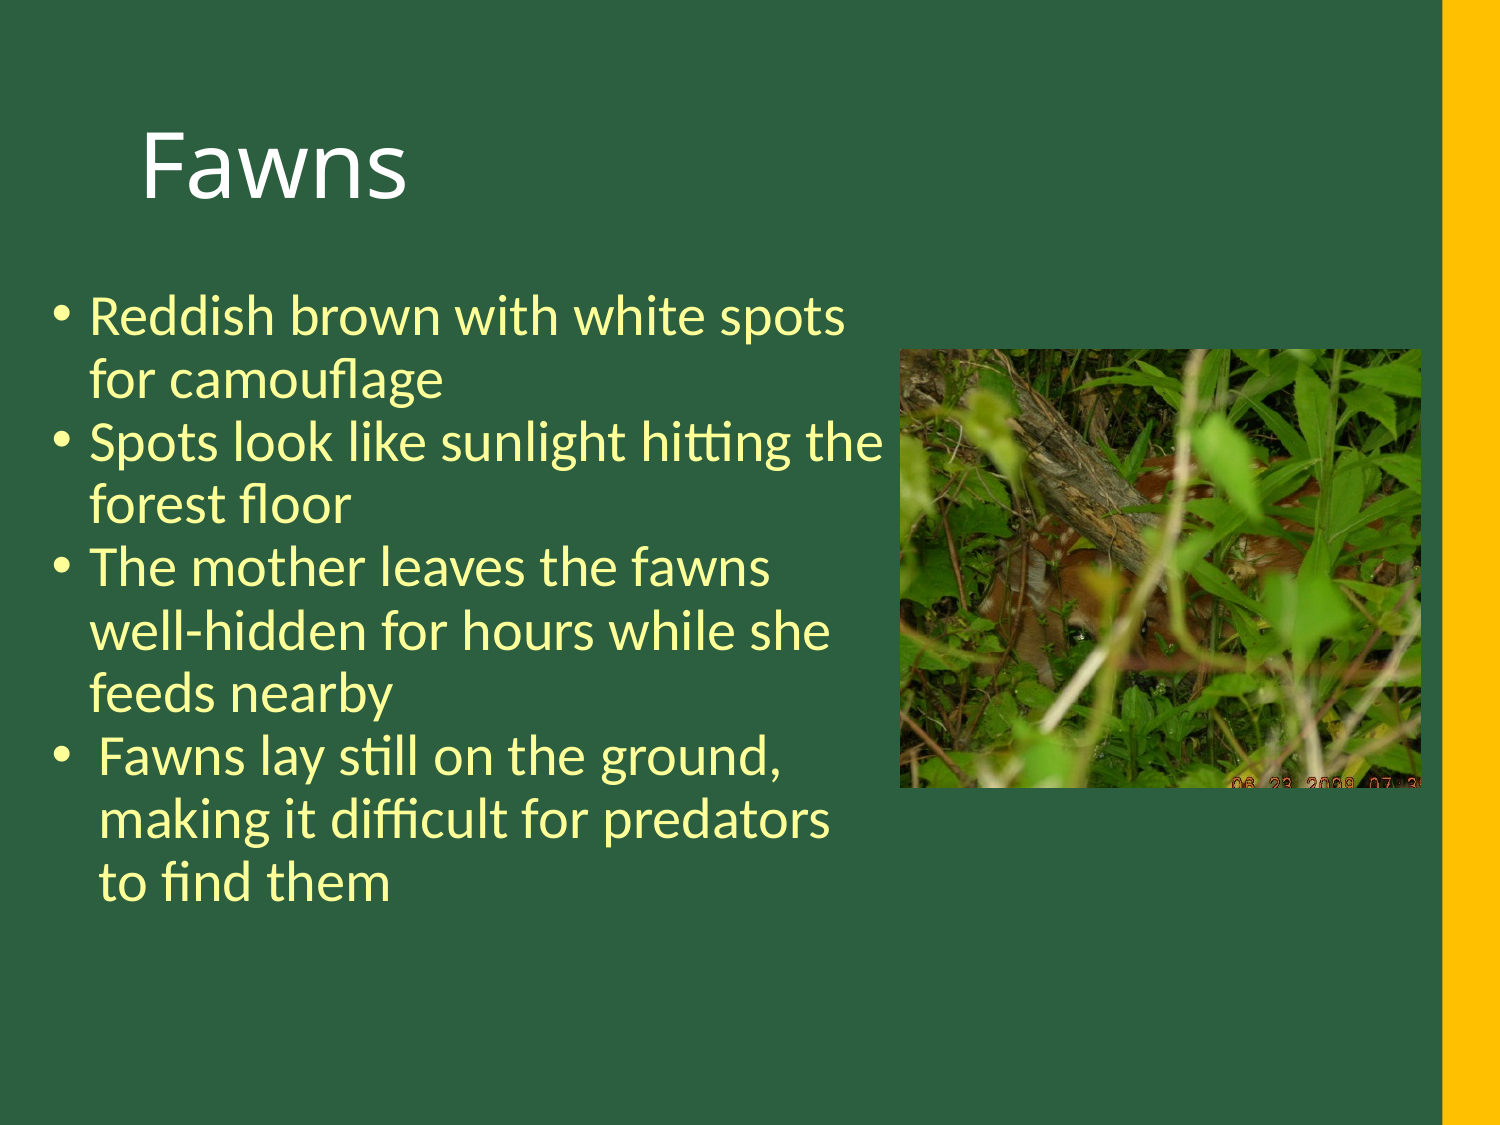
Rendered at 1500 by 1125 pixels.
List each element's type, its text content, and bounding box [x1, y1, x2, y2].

list Reddish brown with white spots for camouflage Spots look like sunlight hitting the forest floor The mother leaves the fawns well-hidden for hours while she feeds nearby Fawns lay still on the ground, making it difficult for predators to find them [36, 277, 900, 992]
picture [899, 349, 1422, 788]
title Fawns [123, 59, 1335, 278]
